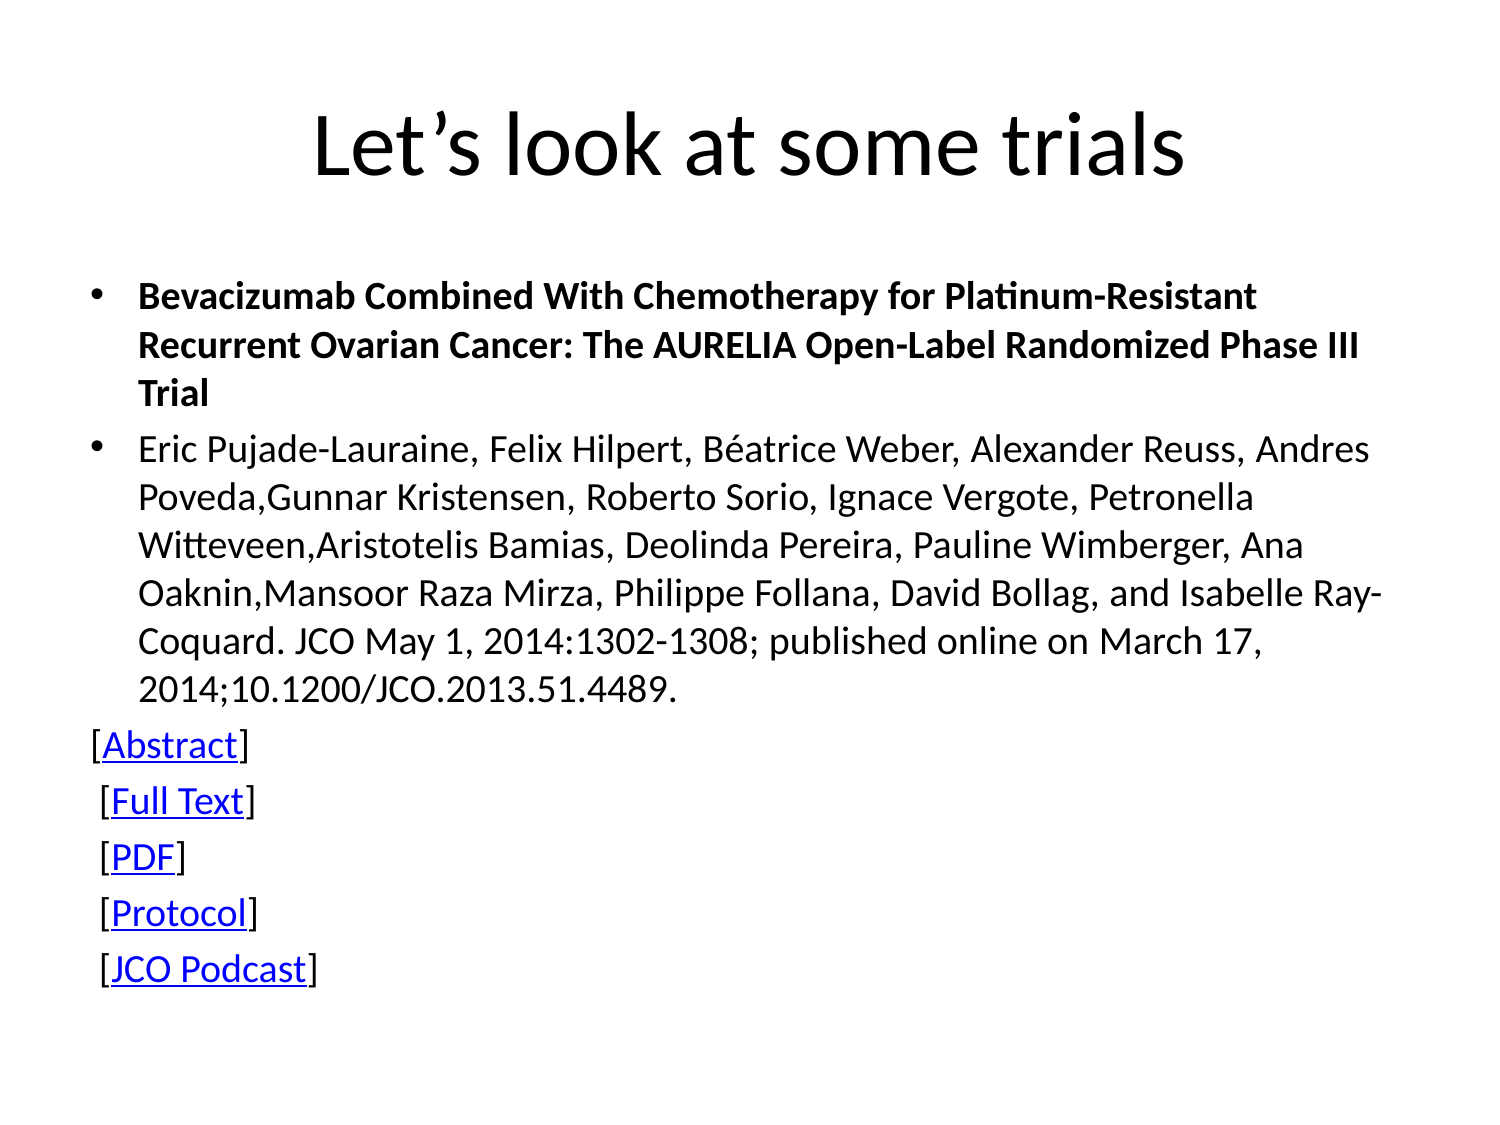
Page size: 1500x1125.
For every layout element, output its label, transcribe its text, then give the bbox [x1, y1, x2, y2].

list Bevacizumab Combined With Chemotherapy for Platinum-Resistant Recurrent Ovarian Cancer: The AURELIA Open-Label Randomized Phase III Trial Eric Pujade-Lauraine, Felix Hilpert, Béatrice Weber, Alexander Reuss, Andres Poveda,Gunnar Kristensen, Roberto Sorio, Ignace Vergote, Petronella Witteveen,Aristotelis Bamias, Deolinda Pereira, Pauline Wimberger, Ana Oaknin,Mansoor Raza Mirza, Philippe Follana, David Bollag, and Isabelle Ray-Coquard. JCO May 1, 2014:1302-1308; published online on March 17, 2014;10.1200/JCO.2013.51.4489. [Abstract] [Full Text] [PDF] [Protocol] [JCO Podcast] [75, 262, 1425, 1005]
title Let’s look at some trials [75, 45, 1425, 233]
